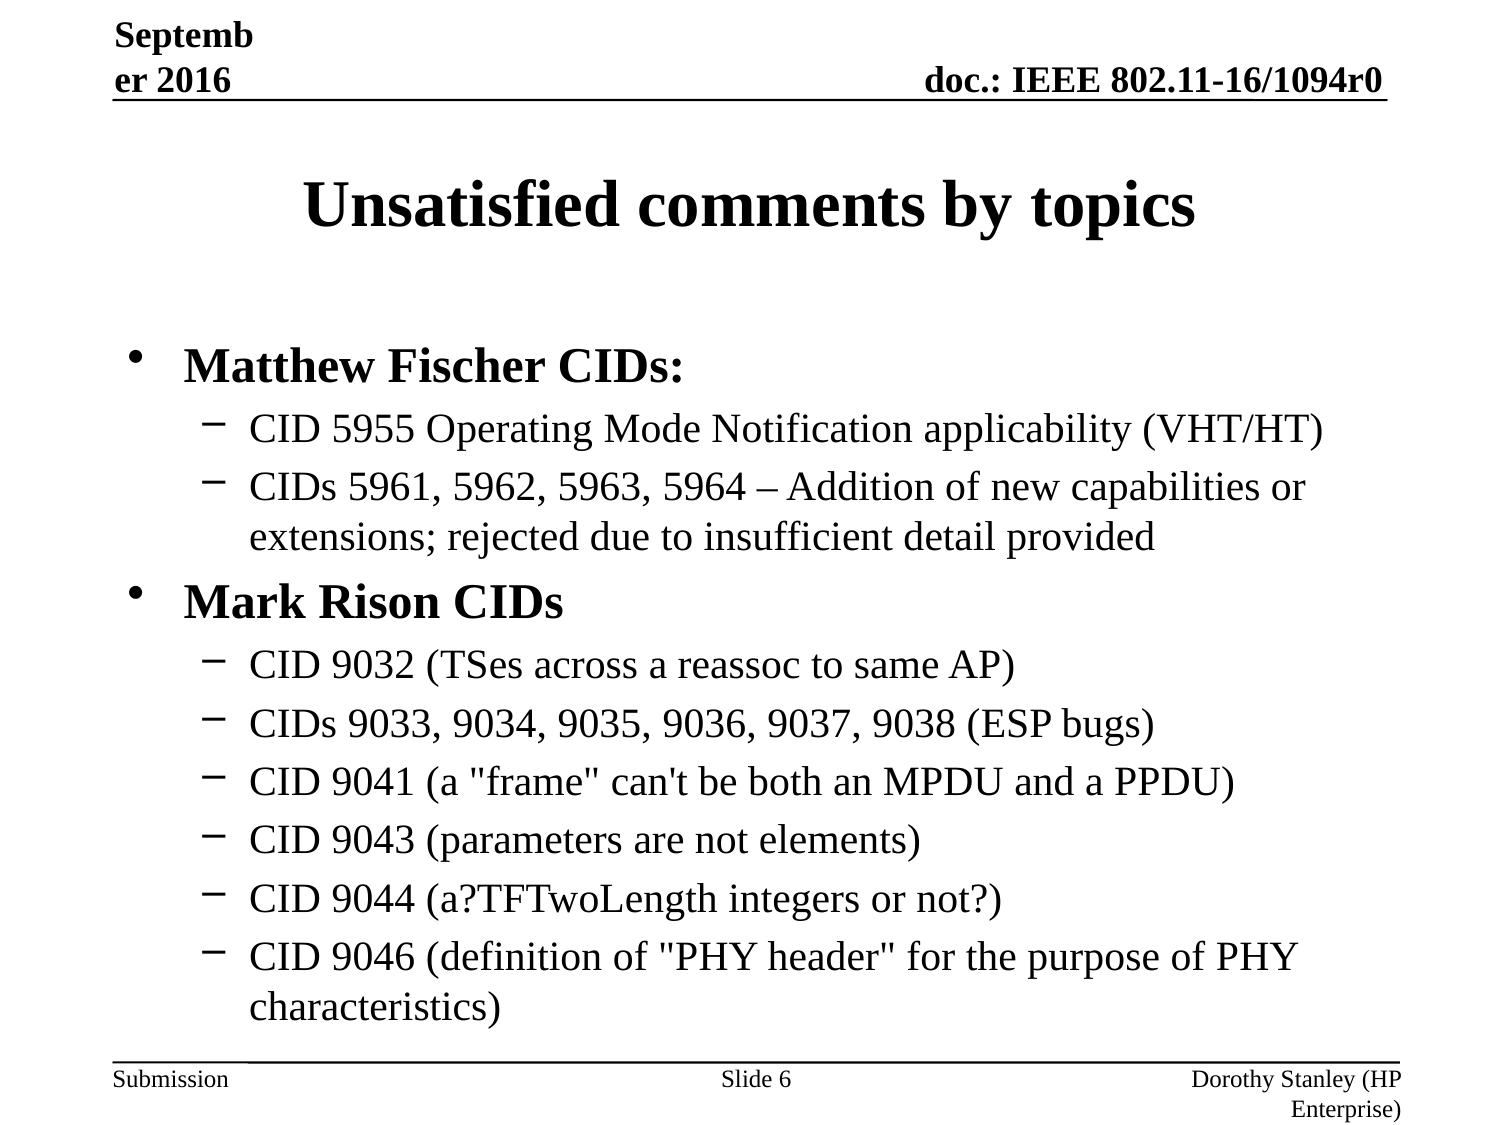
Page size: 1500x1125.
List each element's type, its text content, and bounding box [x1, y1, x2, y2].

title Unsatisfied comments by topics [52, 112, 1448, 288]
slide_number Slide 6 [712, 1061, 800, 1093]
footer Dorothy Stanley (HP Enterprise) [1092, 1061, 1402, 1093]
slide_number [114, 54, 270, 101]
text_box Matthew Fischer CIDs: CID 5955 Operating Mode Notification applicability (VHT/HT) CIDs 5961, 5962, 5963, 5964 – Addition of new capabilities or extensions; rejected due to insufficient detail provided Mark Rison CIDs CID 9032 (TSes across a reassoc to same AP) CIDs 9033, 9034, 9035, 9036, 9037, 9038 (ESP bugs) CID 9041 (a "frame" can't be both an MPDU and a PPDU) CID 9043 (parameters are not elements) CID 9044 (a?TFTwoLength integers or not?) CID 9046 (definition of "PHY header" for the purpose of PHY characteristics) [112, 324, 1388, 1000]
